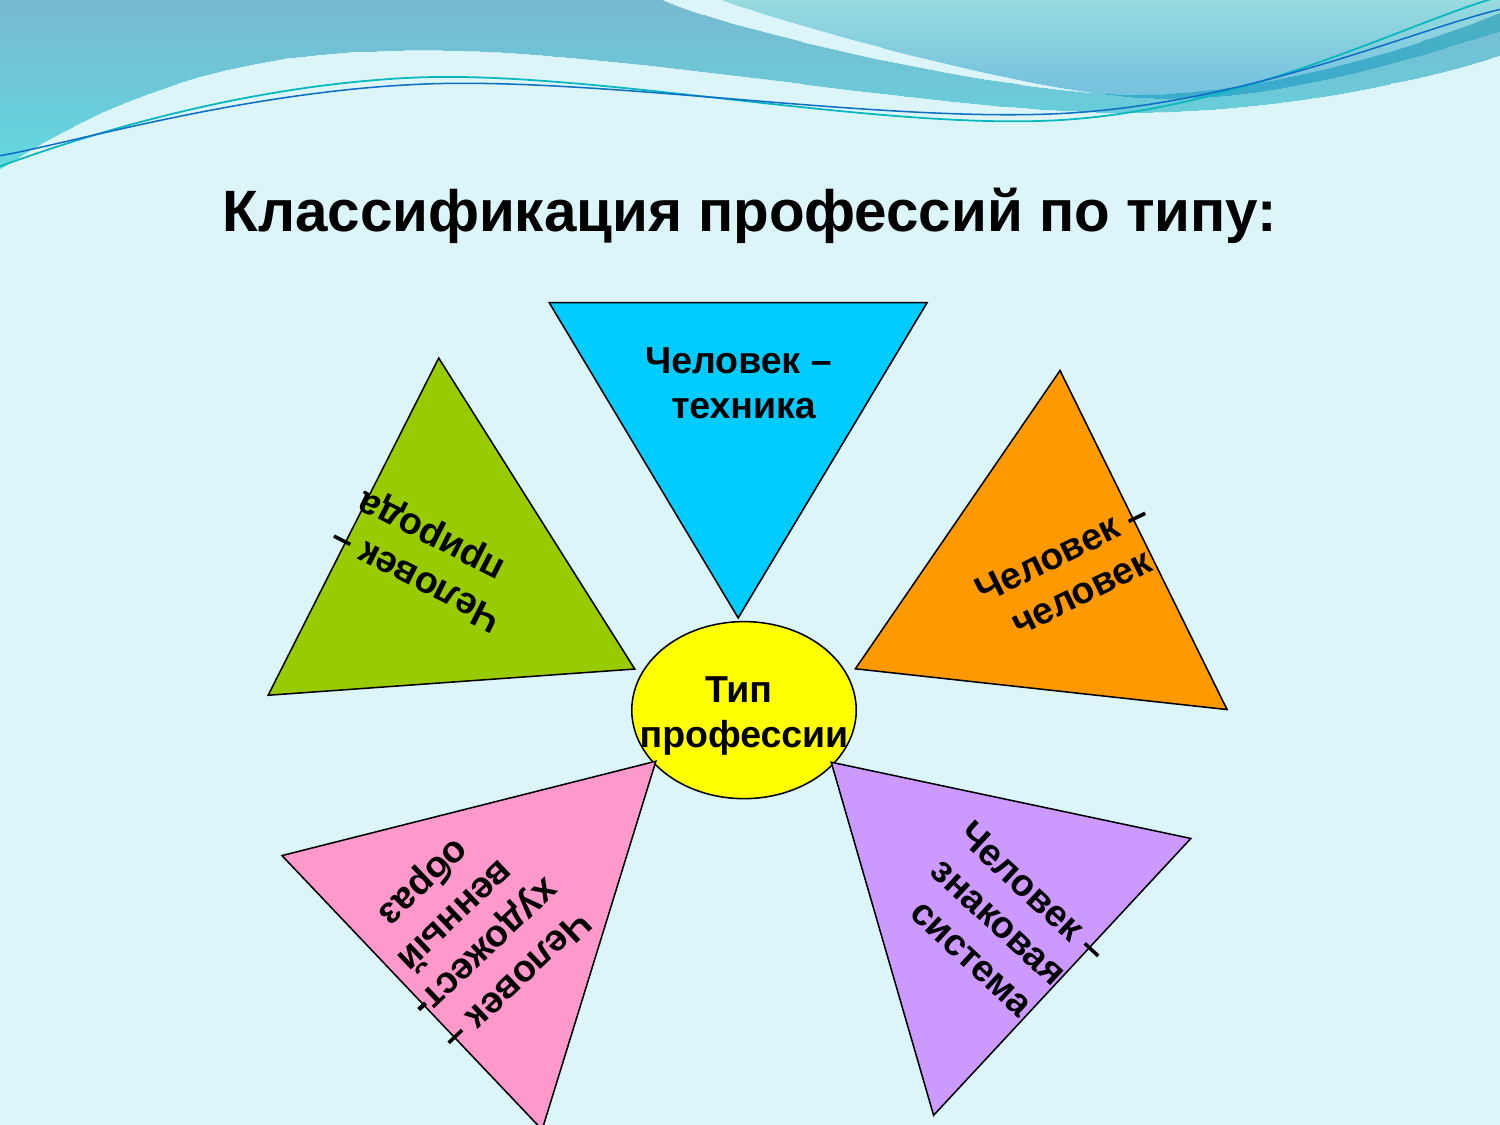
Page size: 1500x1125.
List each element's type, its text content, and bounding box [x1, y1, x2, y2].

text_box Человек – человек [855, 370, 1228, 710]
text_box Человек – техника [549, 302, 928, 618]
text_box Тип профессии [631, 621, 857, 799]
text_box Человек – художест- венный образ [281, 761, 656, 1125]
text_box Человек – знаковая система [831, 762, 1191, 1116]
text_box Человек – природа [268, 358, 635, 696]
title Классификация профессий по типу: [74, 115, 1426, 244]
